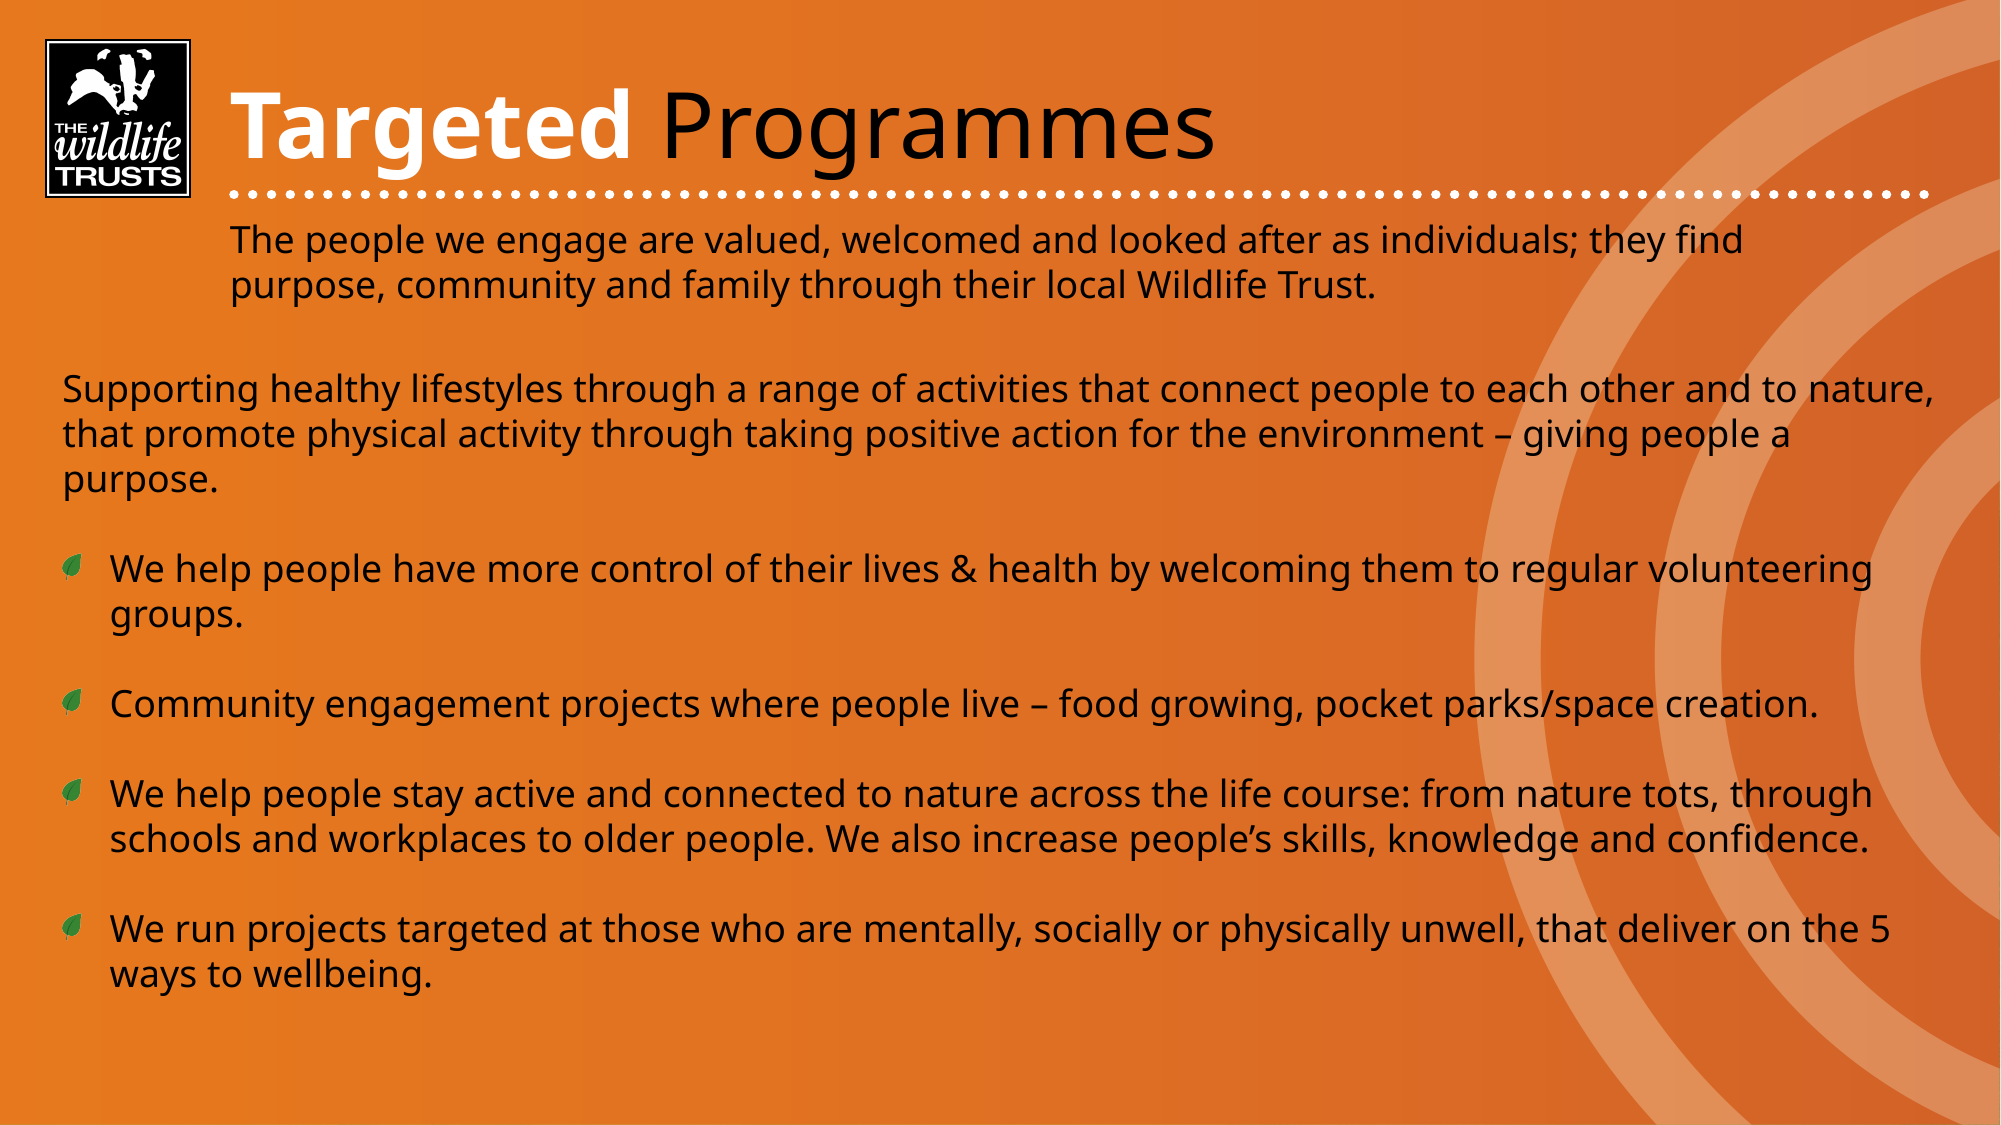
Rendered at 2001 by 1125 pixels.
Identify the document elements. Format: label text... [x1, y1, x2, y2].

text_box Targeted Programmes [215, 59, 1878, 185]
text_box The people we engage are valued, welcomed and looked after as individuals; they find purpose, community and family through their local Wildlife Trust. [215, 209, 1919, 314]
text_box Supporting healthy lifestyles through a range of activities that connect people to each other and to nature, that promote physical activity through taking positive action for the environment – giving people a purpose. We help people have more control of their lives & health by welcoming them to regular volunteering groups. Community engagement projects where people live – food growing, pocket parks/space creation. We help people stay active and connected to nature across the life course: from nature tots, through schools and workplaces to older people. We also increase people’s skills, knowledge and confidence. We run projects targeted at those who are mentally, socially or physically unwell, that deliver on the 5 ways to wellbeing. [47, 357, 1953, 1002]
picture [0, 0, 2001, 1125]
